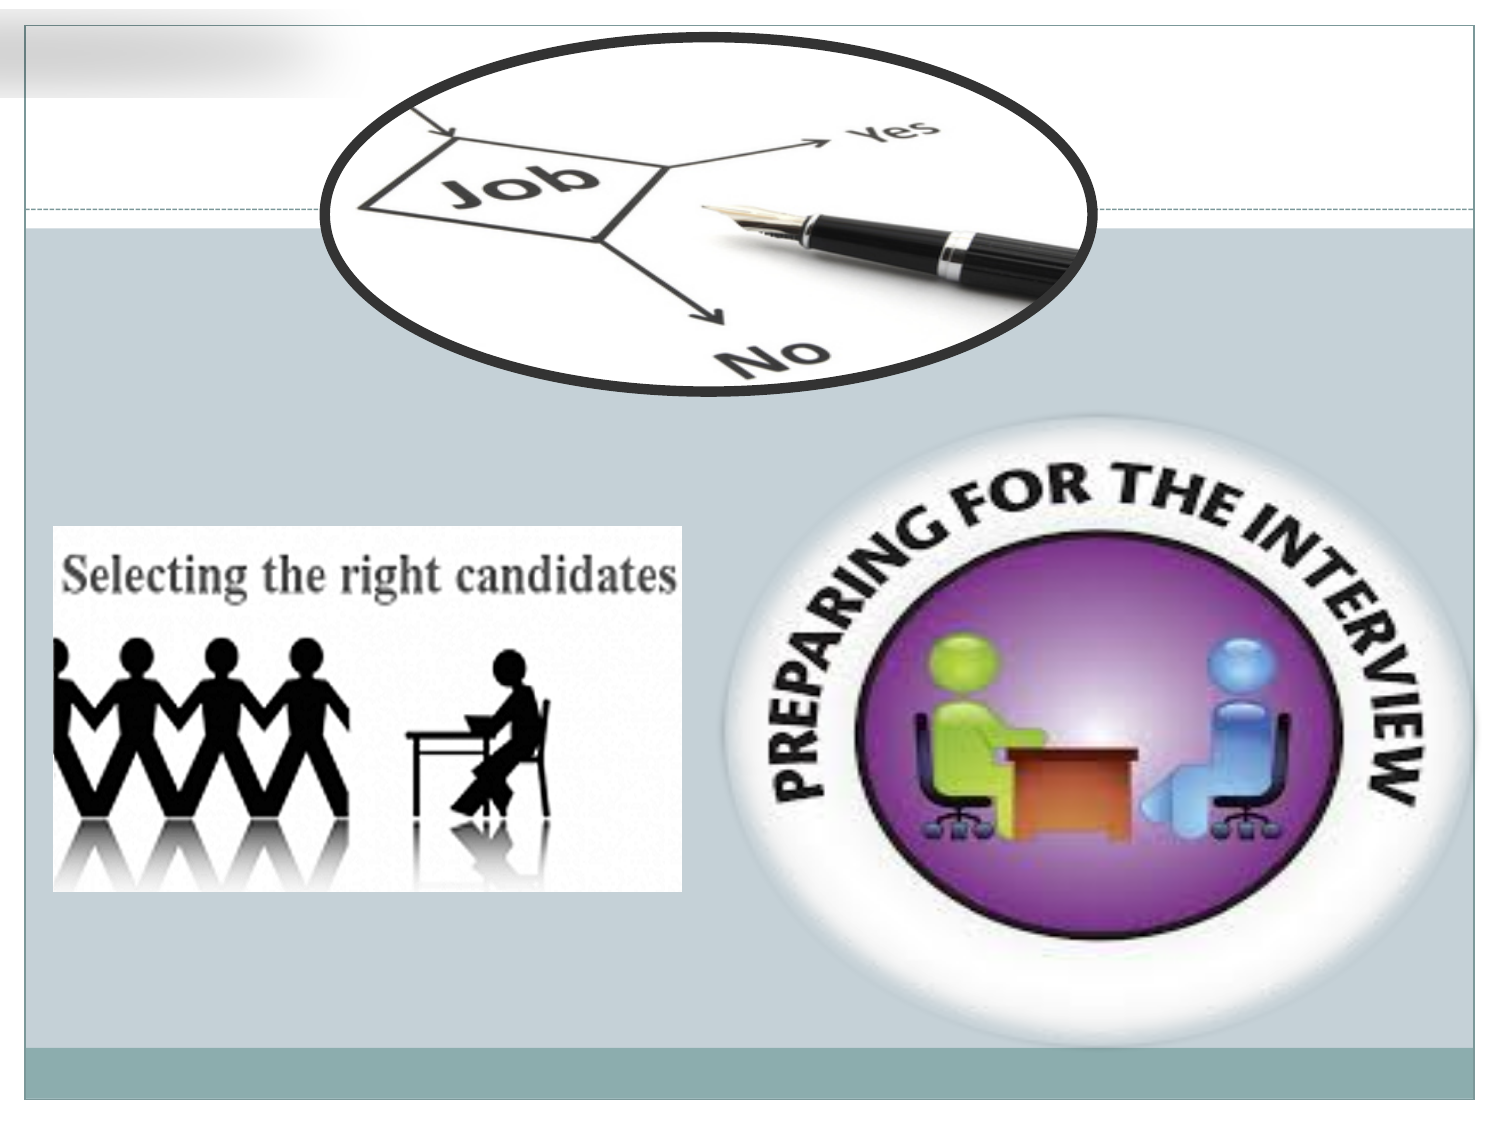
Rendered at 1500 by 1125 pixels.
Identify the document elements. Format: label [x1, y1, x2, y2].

picture [52, 526, 682, 892]
picture [324, 36, 1093, 392]
list [714, 408, 1483, 1054]
